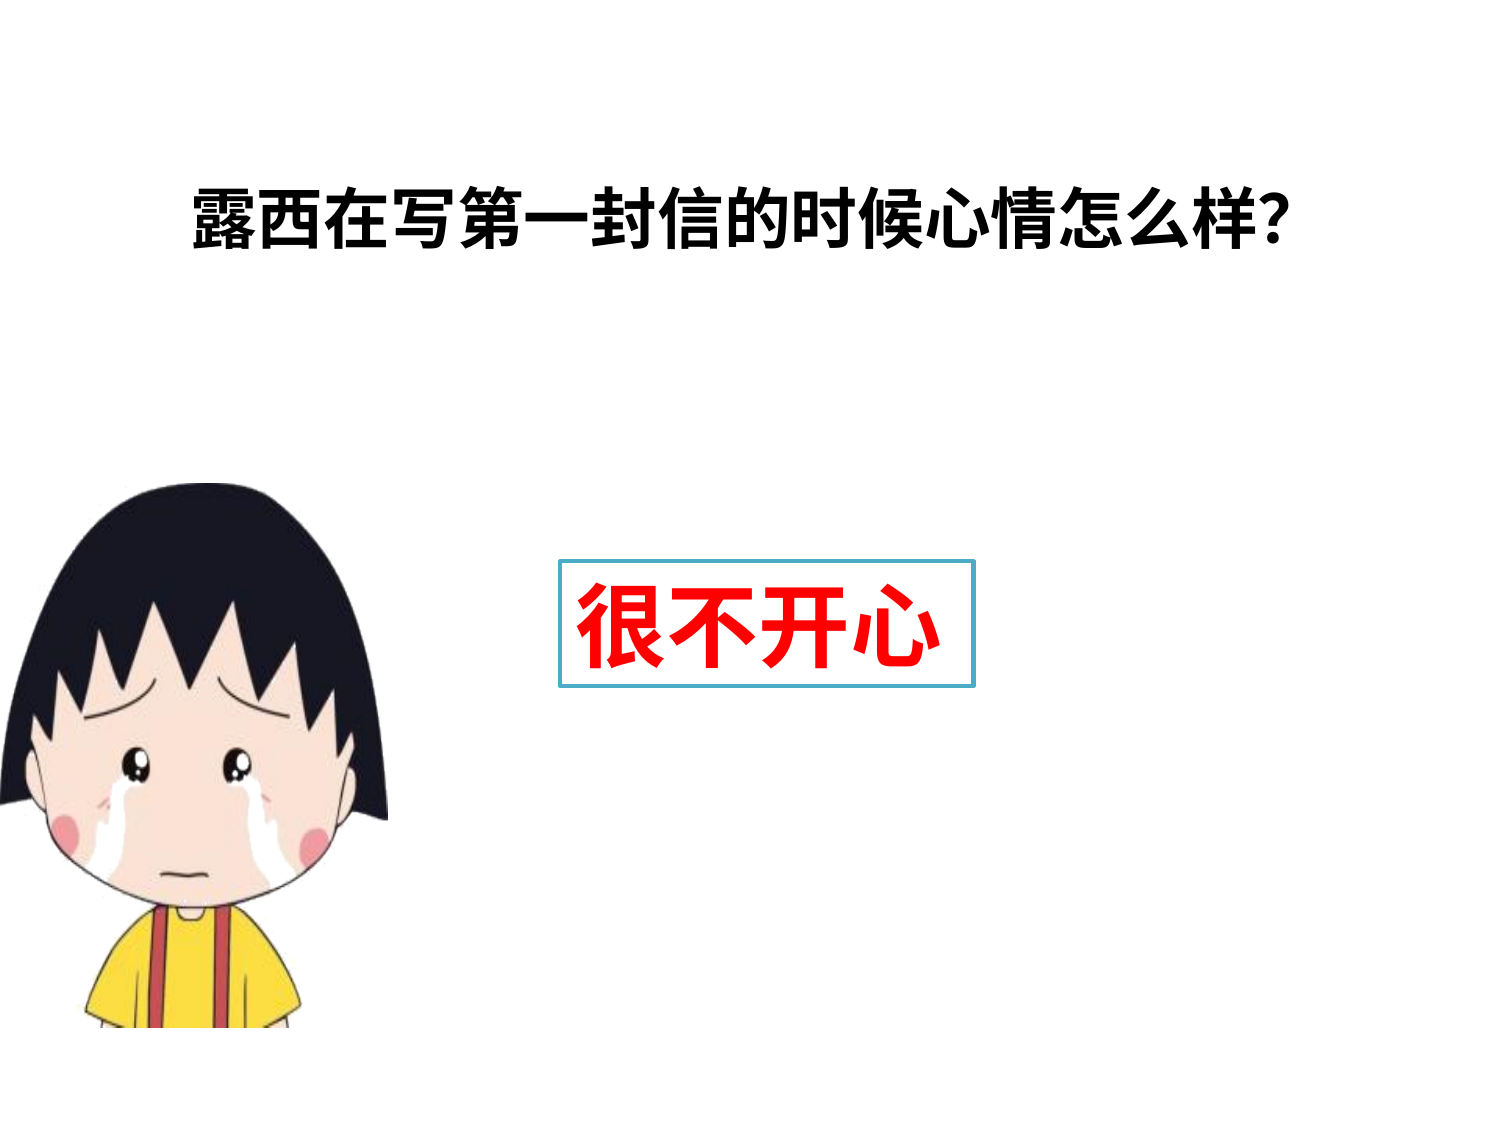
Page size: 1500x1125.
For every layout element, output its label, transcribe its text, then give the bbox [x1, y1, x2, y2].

text_box 很不开心 [558, 559, 976, 688]
picture [0, 483, 388, 1028]
text_box 露西在写第一封信的时候心情怎么样？ [175, 153, 1369, 264]
